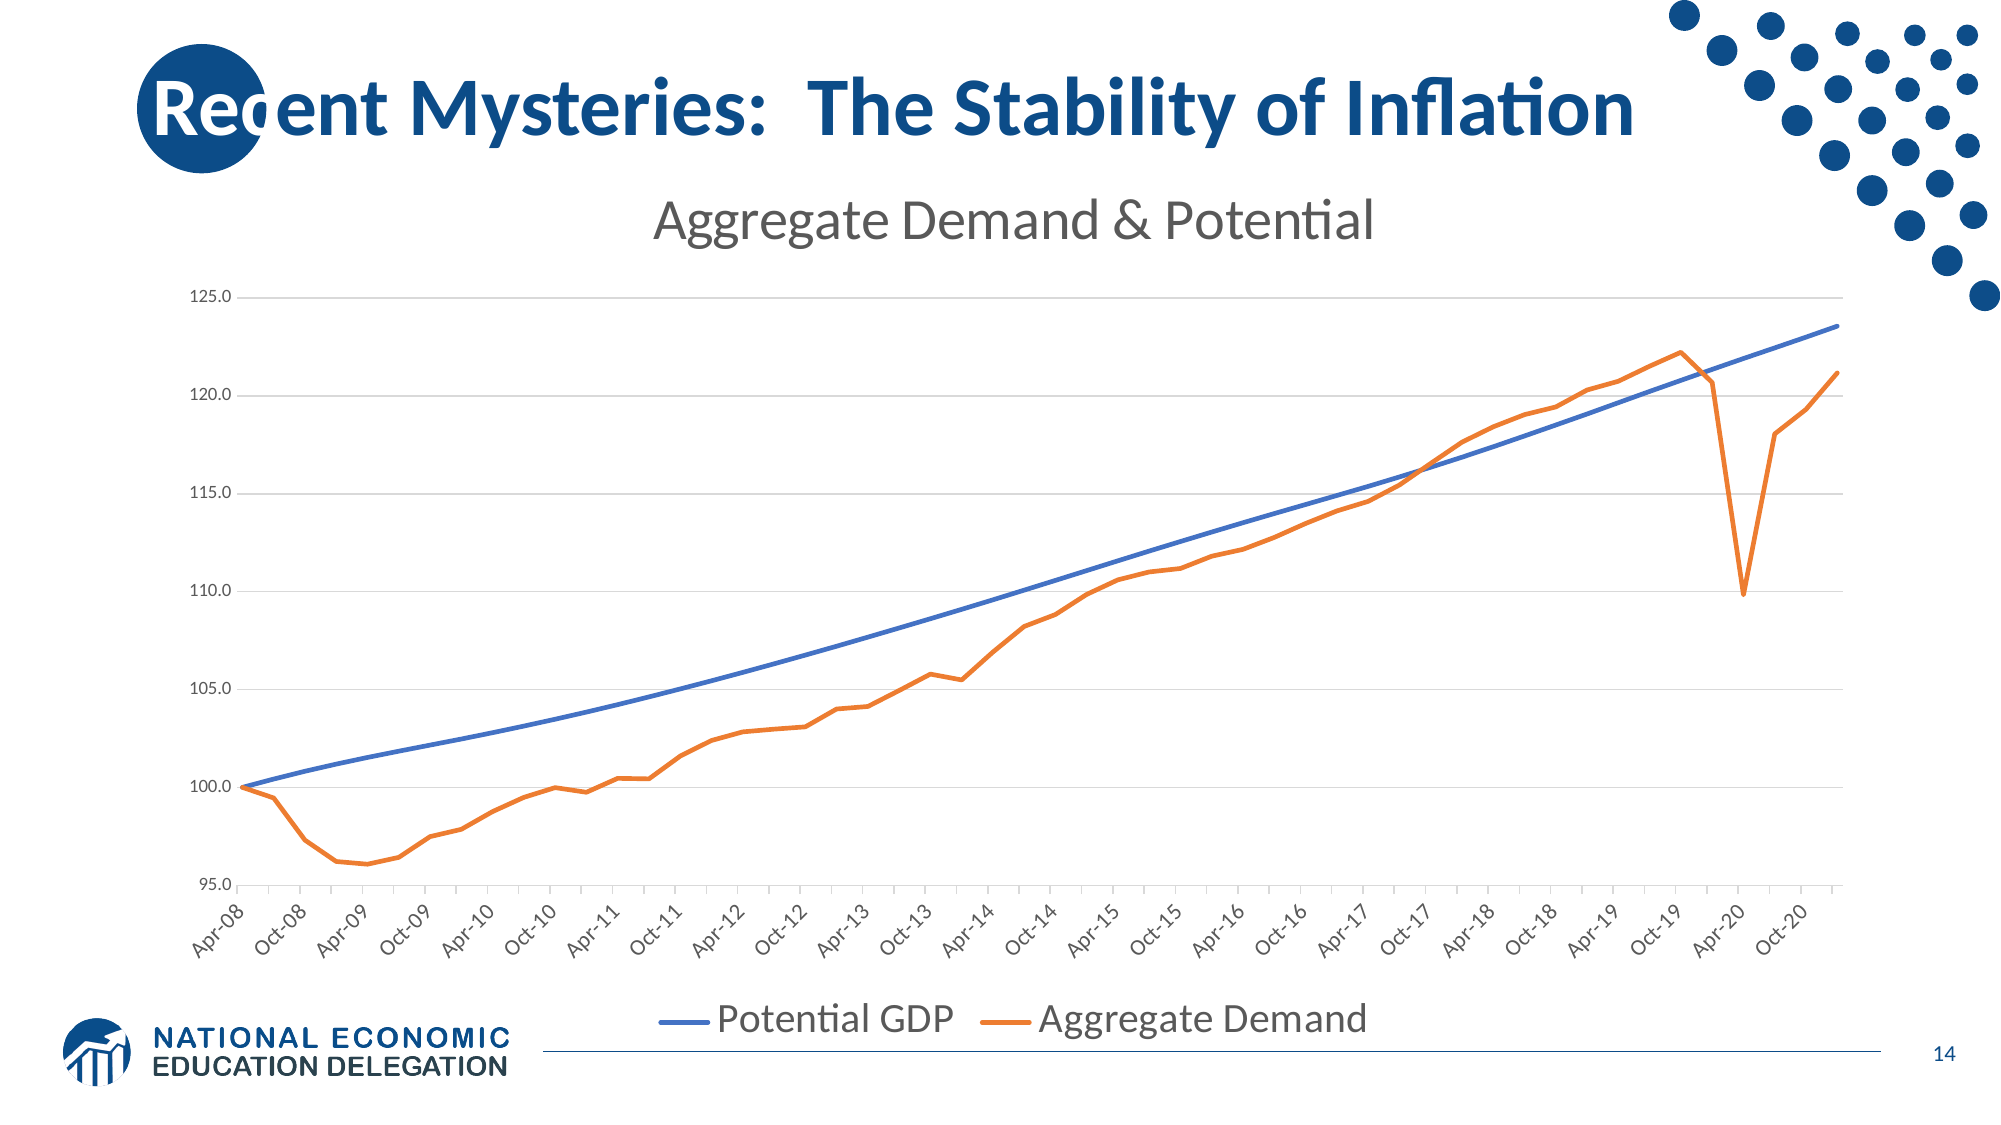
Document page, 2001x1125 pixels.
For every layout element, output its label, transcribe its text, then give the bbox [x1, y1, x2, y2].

slide_number 14 [1521, 1022, 1972, 1082]
picture [55, 1013, 520, 1091]
title Recent Mysteries: The Stability of Inflation [137, 0, 1863, 218]
chart [151, 151, 1877, 1052]
